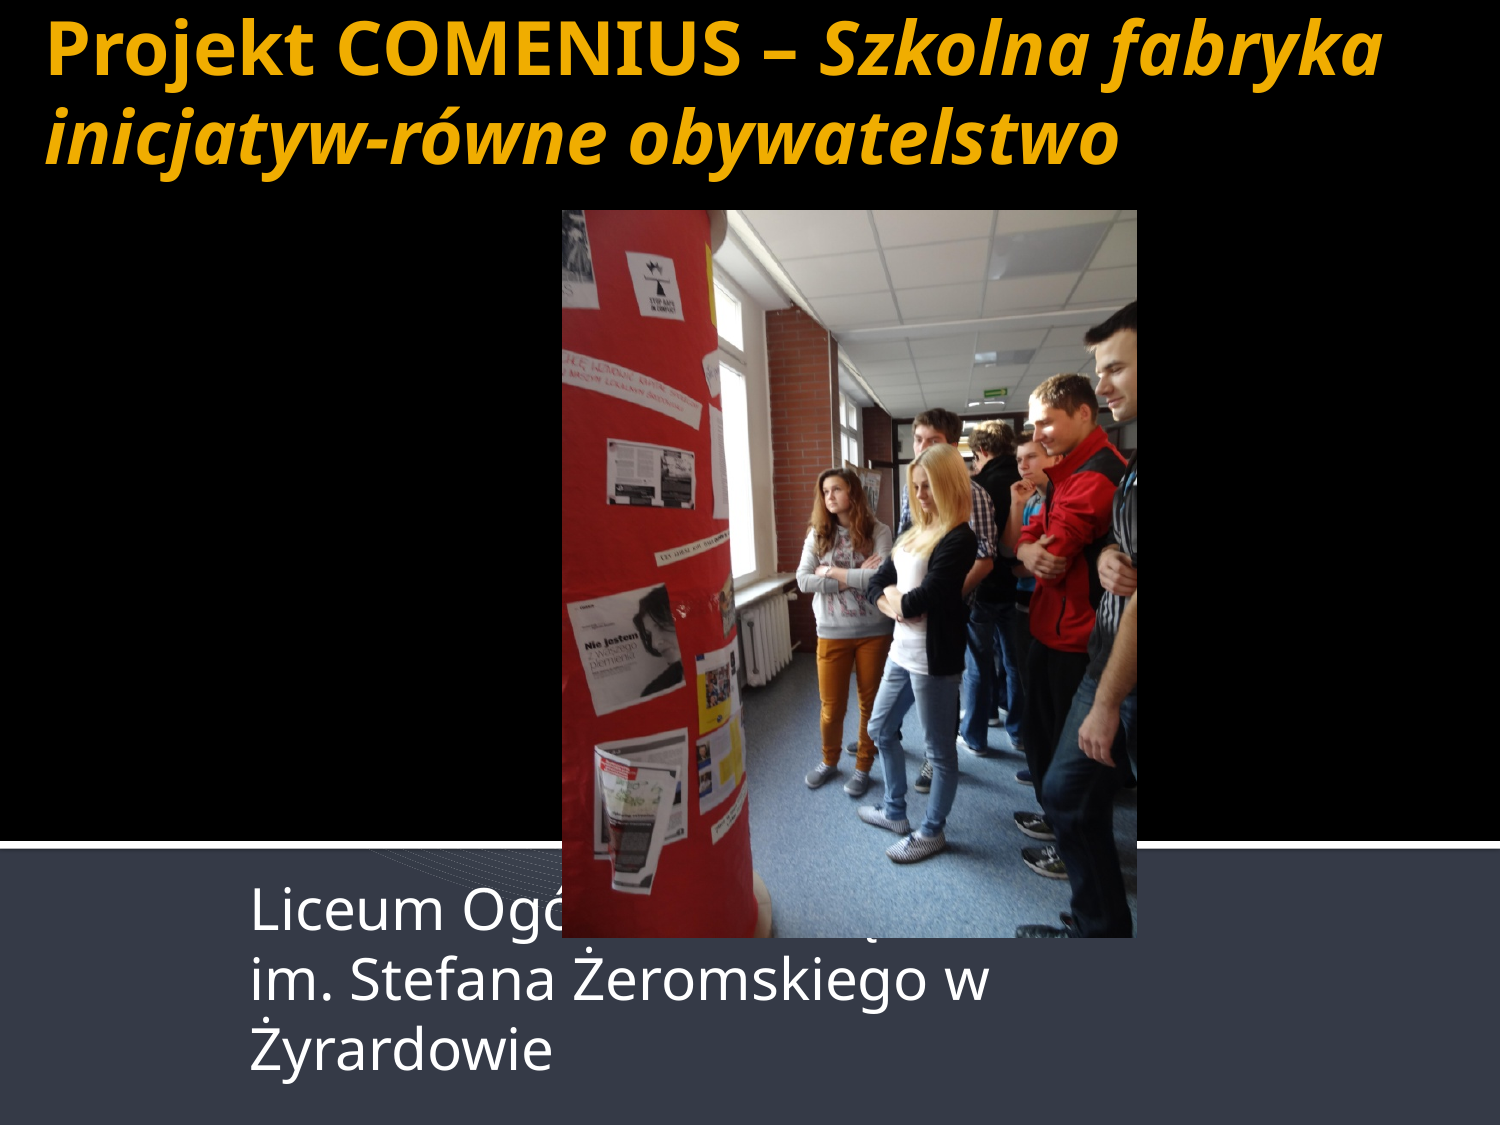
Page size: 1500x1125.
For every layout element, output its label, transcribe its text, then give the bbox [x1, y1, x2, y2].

subtitle Liceum Ogólnokształcące im. Stefana Żeromskiego w Żyrardowie [230, 857, 1281, 1083]
title Projekt COMENIUS – Szkolna fabryka inicjatyw-równe obywatelstwo [29, 0, 1483, 242]
picture [562, 210, 1137, 938]
